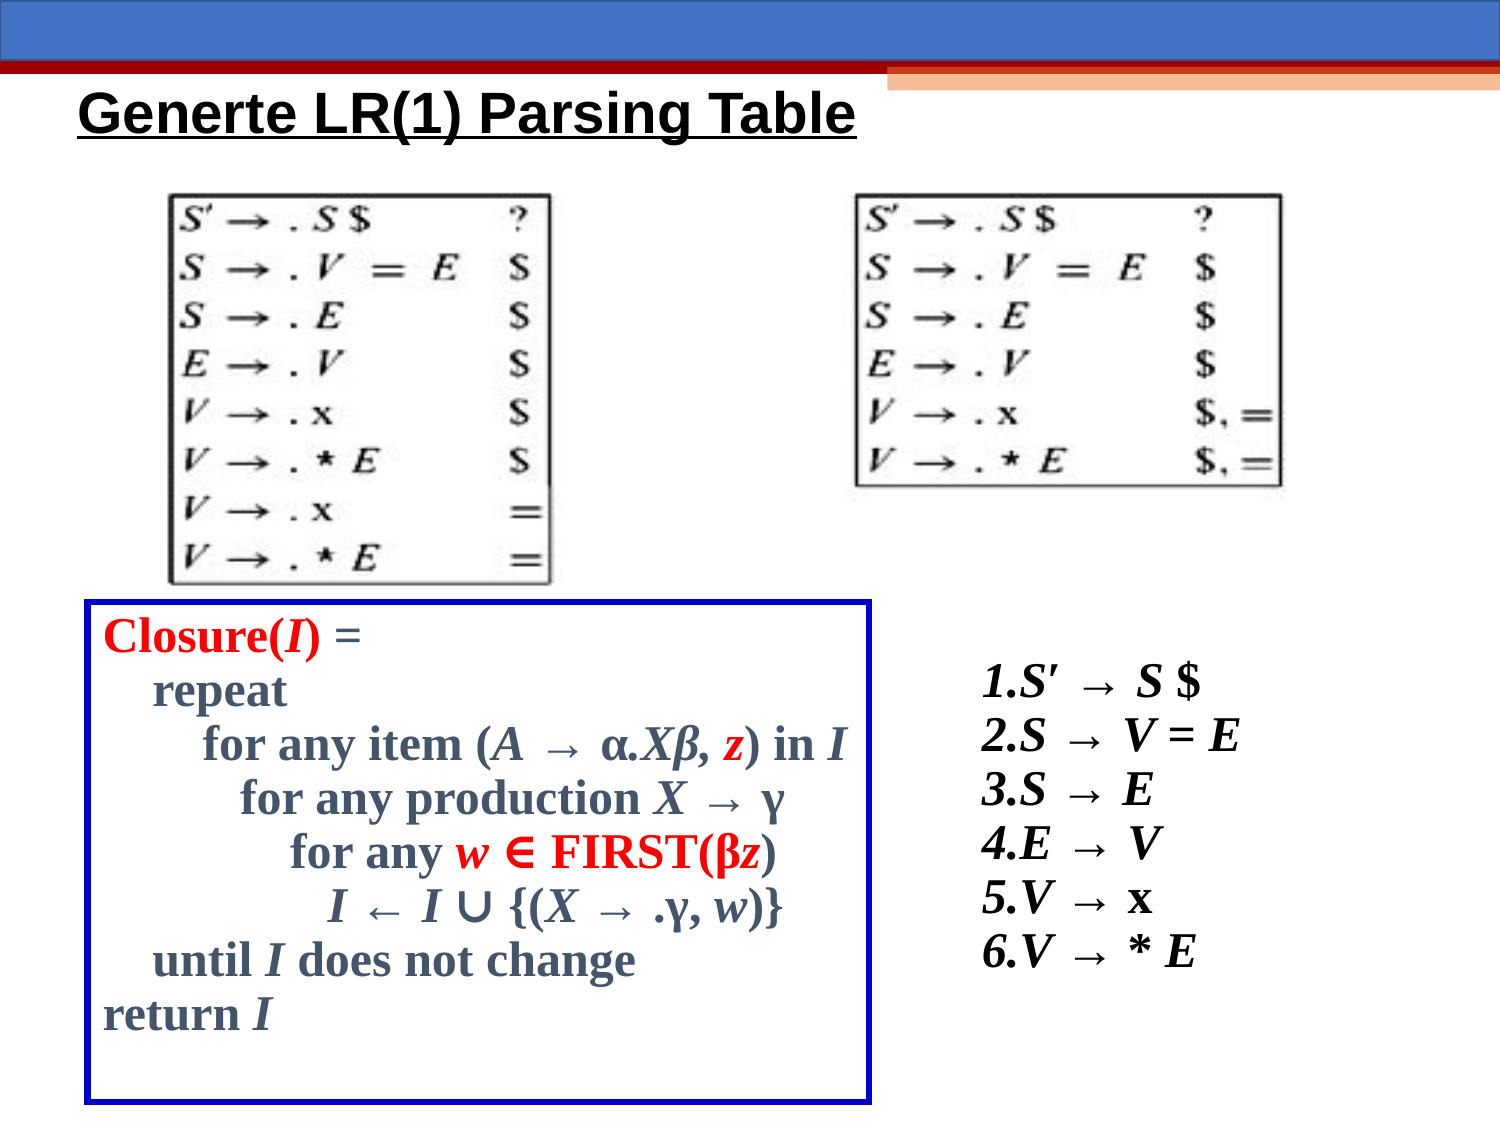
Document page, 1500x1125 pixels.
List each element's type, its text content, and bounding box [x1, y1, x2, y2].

title Generte LR(1) Parsing Table [62, 64, 1126, 165]
list S′ → S $ S → V = E S → E E → V V → x V → * E [910, 645, 1311, 1065]
text_box Closure(I) = repeat for any item (A → α.Xβ, z) in I for any production X → γ for any w ∈ FIRST(βz) I ← I ∪ {(X → .γ, w)} until I does not change return I [87, 645, 869, 1102]
picture [87, 144, 1350, 645]
